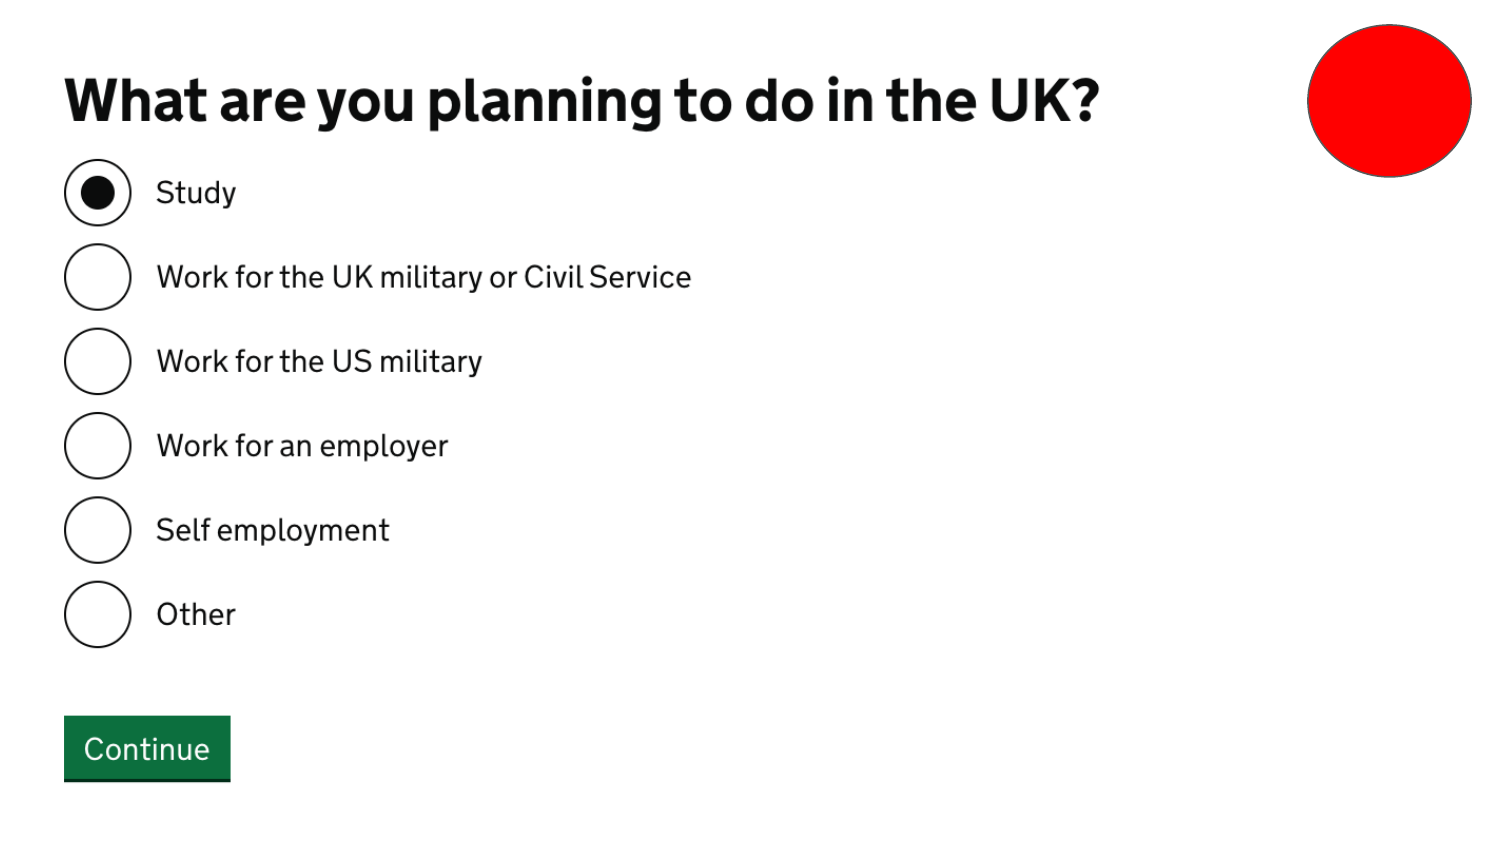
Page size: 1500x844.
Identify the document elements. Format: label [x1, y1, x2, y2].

text_box [1307, 24, 1472, 177]
picture [24, 24, 1116, 819]
